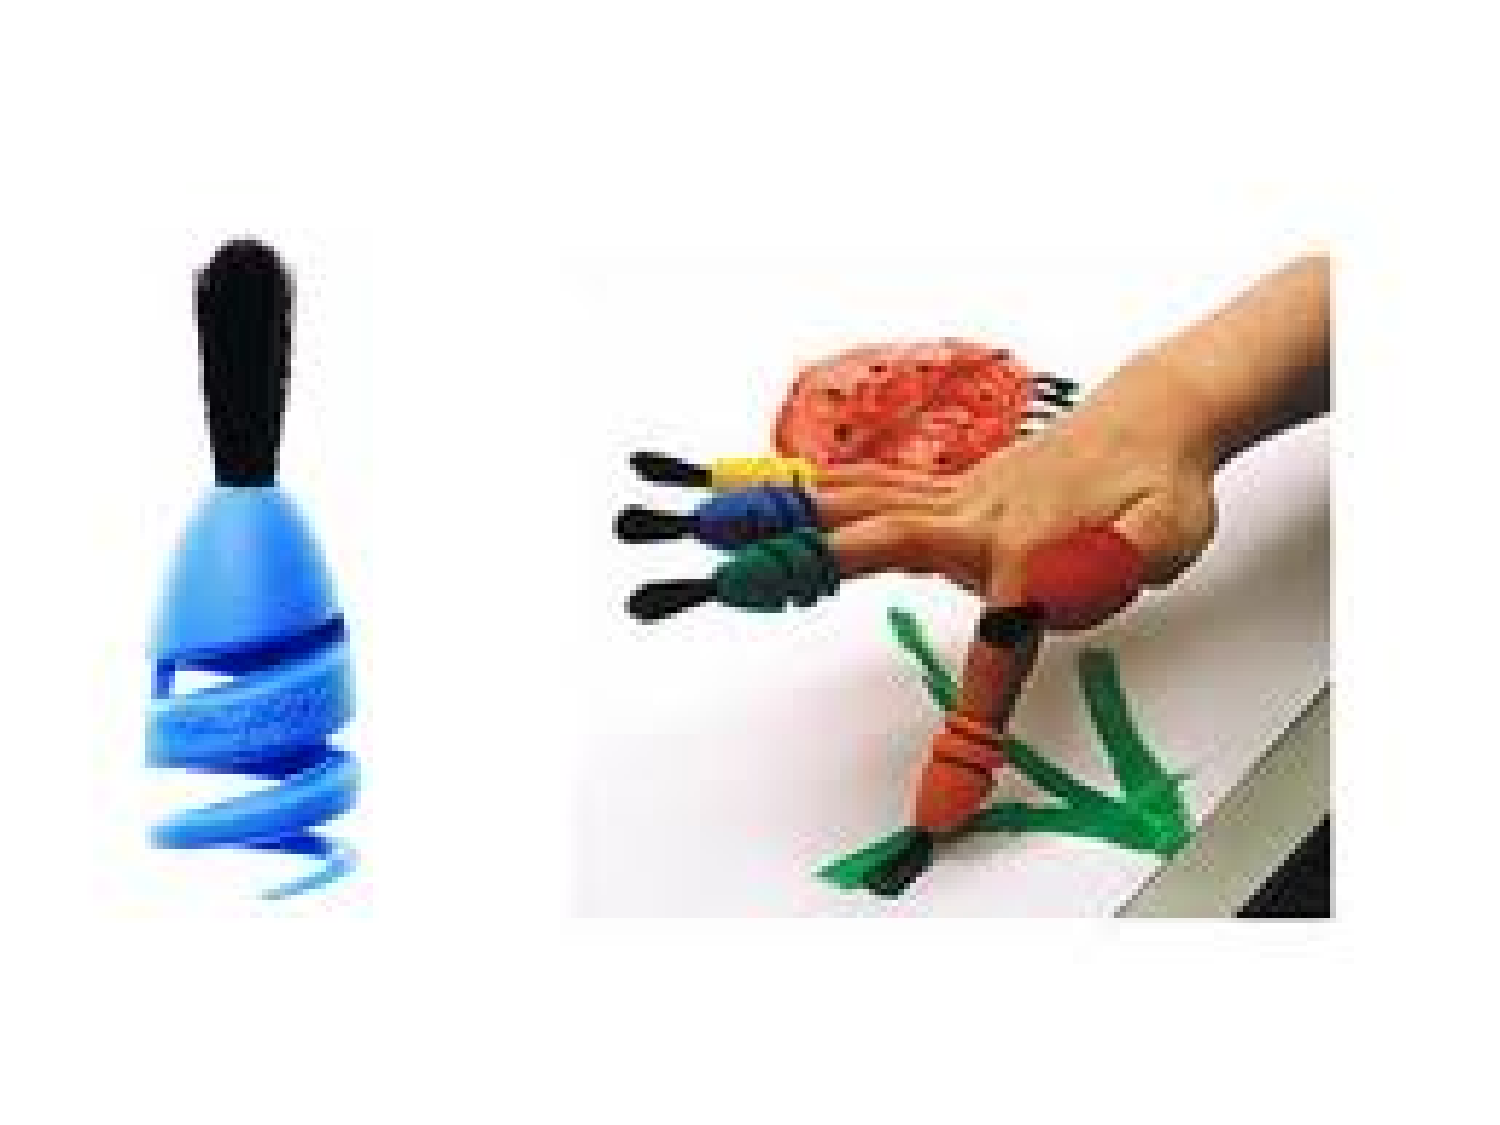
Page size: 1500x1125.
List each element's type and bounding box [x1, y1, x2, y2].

list [0, 0, 1500, 1125]
